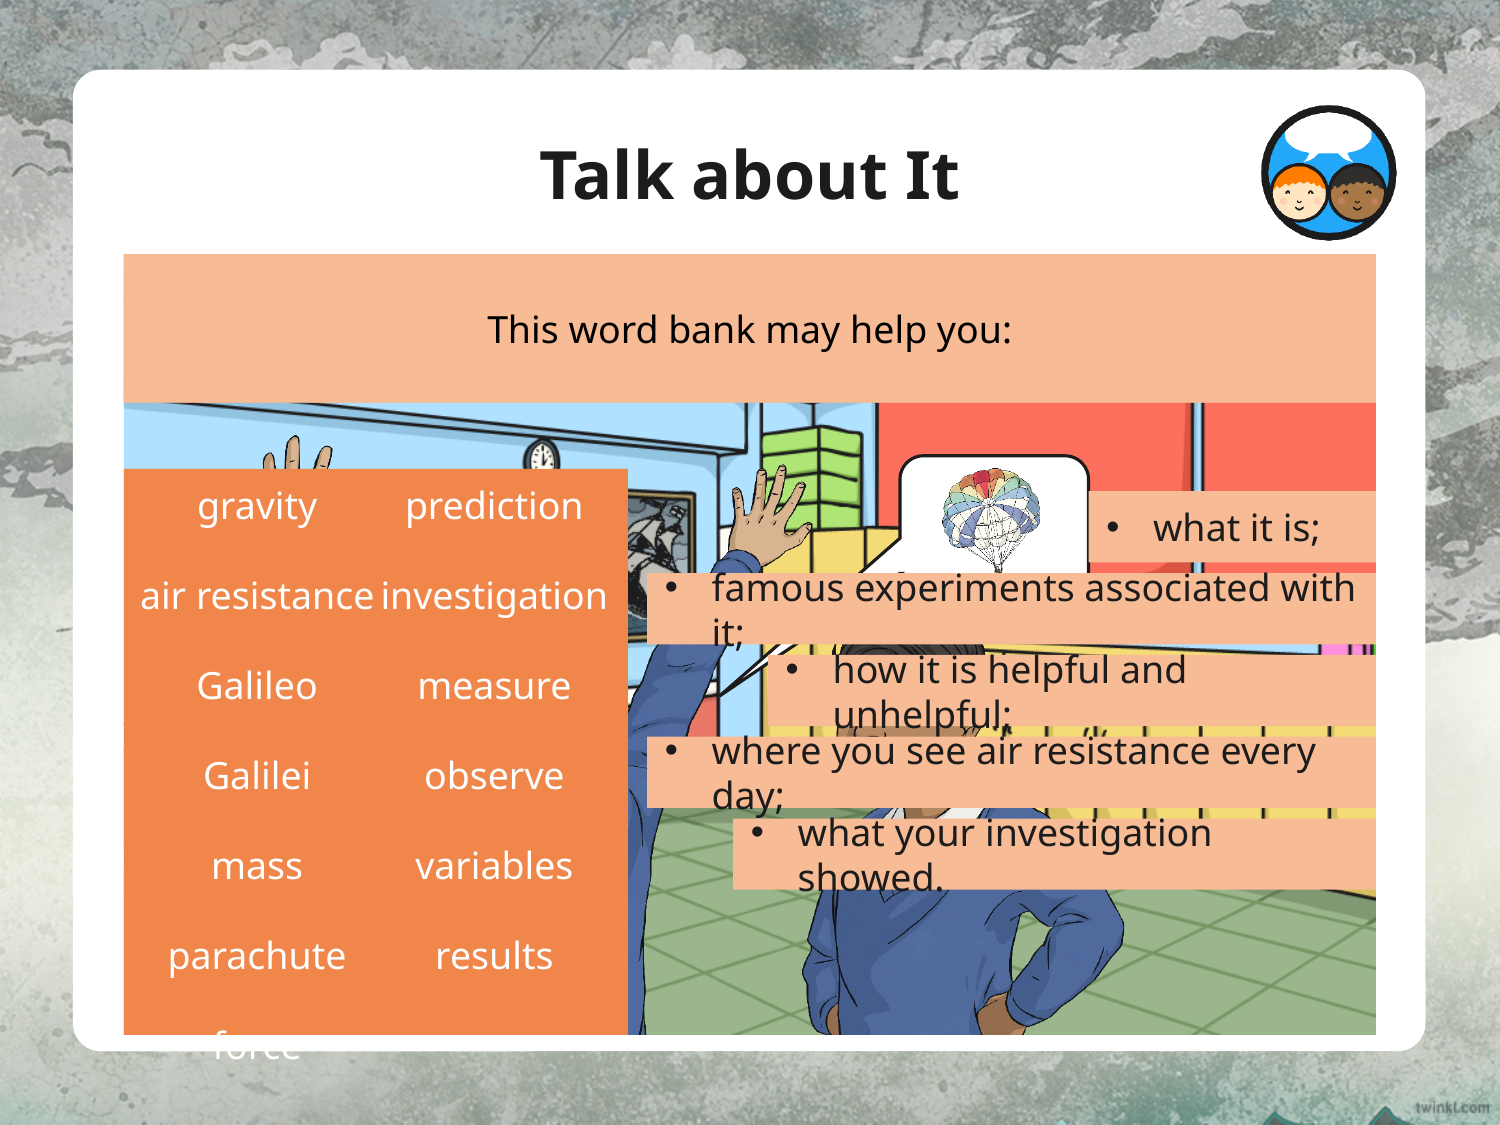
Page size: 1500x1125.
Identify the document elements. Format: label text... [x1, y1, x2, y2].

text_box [1227, 101, 1431, 244]
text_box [246, 435, 1125, 1035]
text_box Talk about It [123, 125, 1227, 221]
text_box This word bank may help you: [123, 253, 1377, 403]
picture [0, 0, 1500, 1125]
